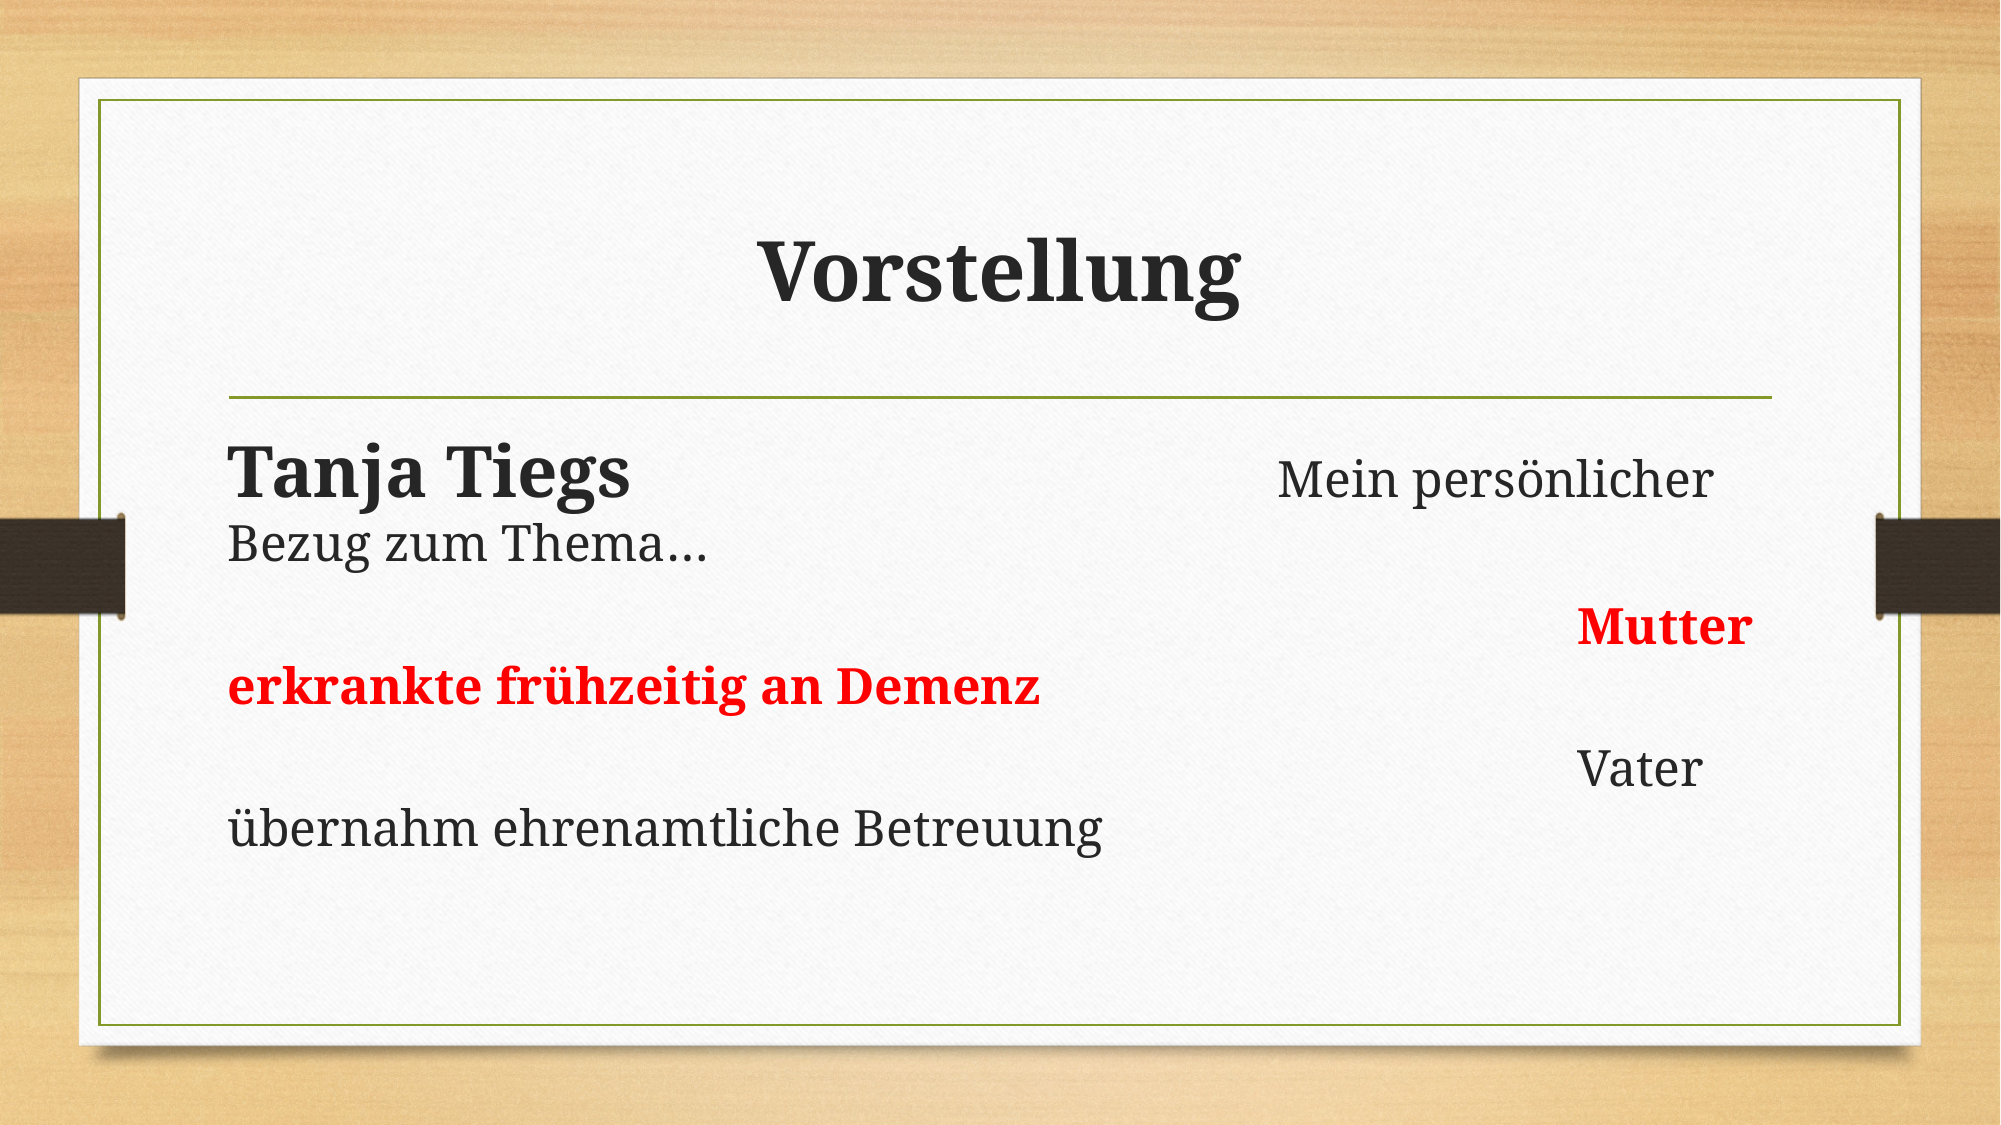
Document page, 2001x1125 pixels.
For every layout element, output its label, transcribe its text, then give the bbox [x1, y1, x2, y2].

picture [0, 0, 2001, 1125]
title Vorstellung [212, 161, 1788, 375]
list Tanja Tiegs Mein persönlicher Bezug zum Thema… Mutter erkrankte frühzeitig an Demenz Vater übernahm ehrenamtliche Betreuung [212, 419, 1788, 964]
